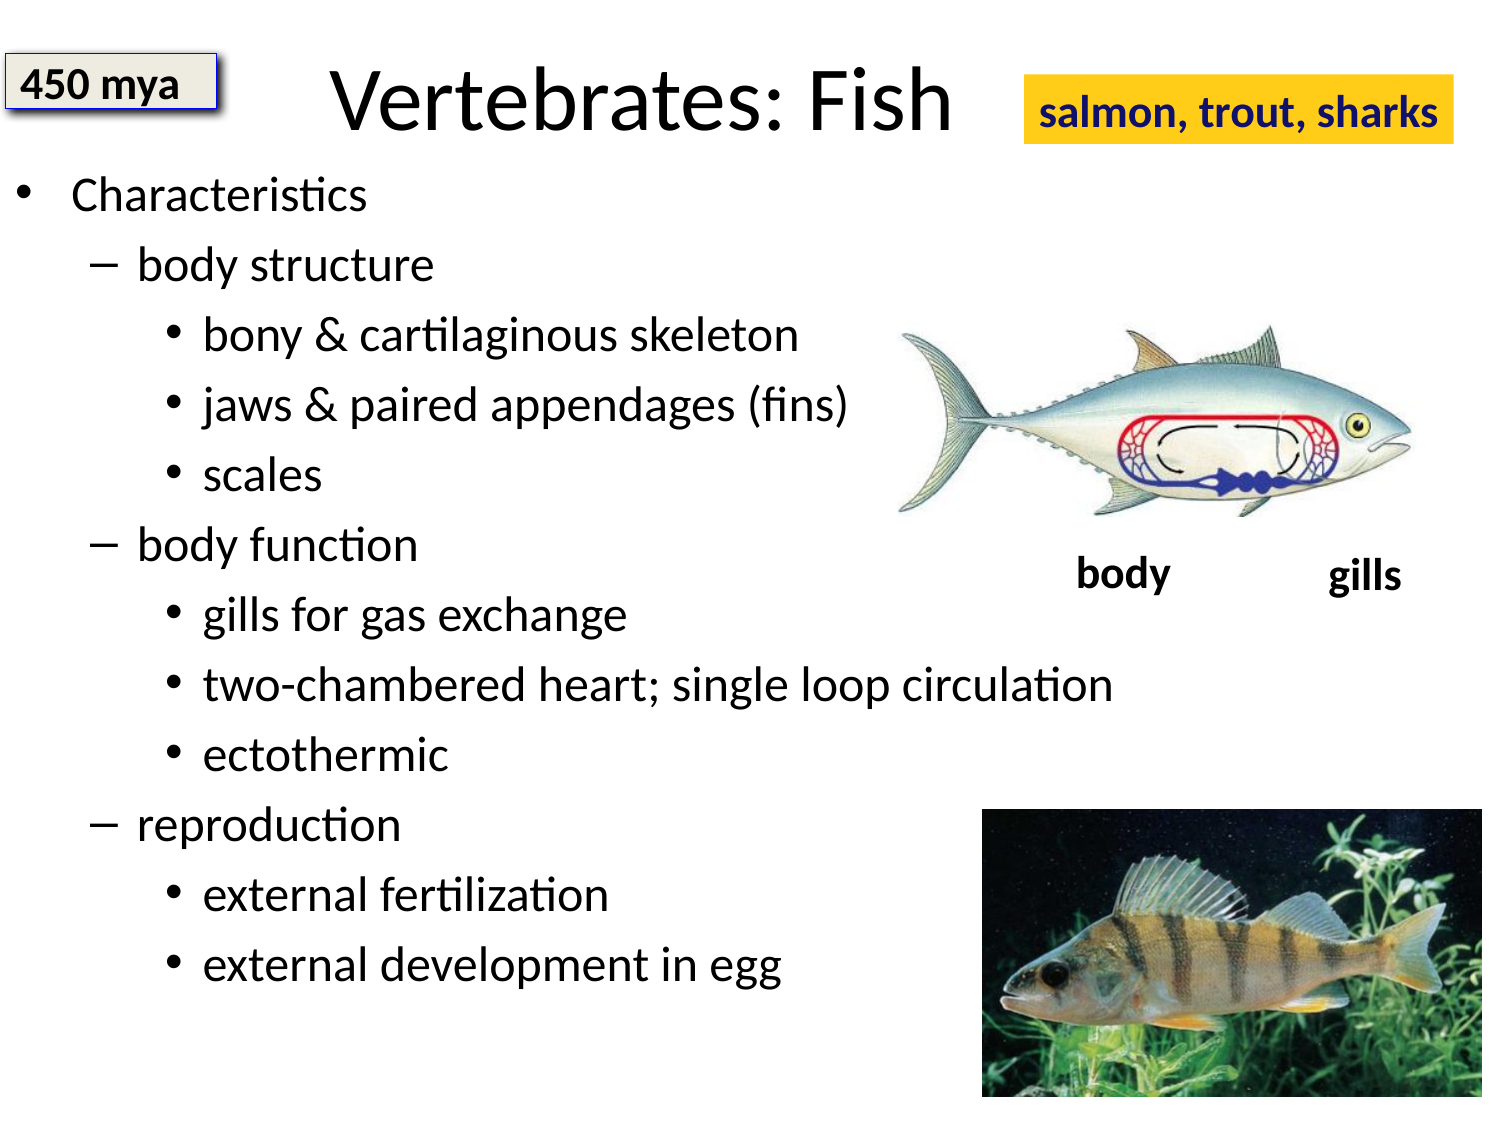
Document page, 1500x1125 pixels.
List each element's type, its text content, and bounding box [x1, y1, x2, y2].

list Characteristics body structure bony & cartilaginous skeleton jaws & paired appendages (fins) scales body function gills for gas exchange two-chambered heart; single loop circulation ectothermic reproduction external fertilization external development in egg [0, 154, 1275, 1045]
text_box salmon, trout, sharks [1024, 74, 1454, 144]
picture [896, 322, 1417, 518]
text_box 450 mya [5, 53, 217, 109]
picture [981, 808, 1483, 1097]
title Vertebrates: Fish [70, 0, 1215, 154]
text_box gills [1313, 537, 1418, 607]
text_box body [1061, 535, 1187, 606]
